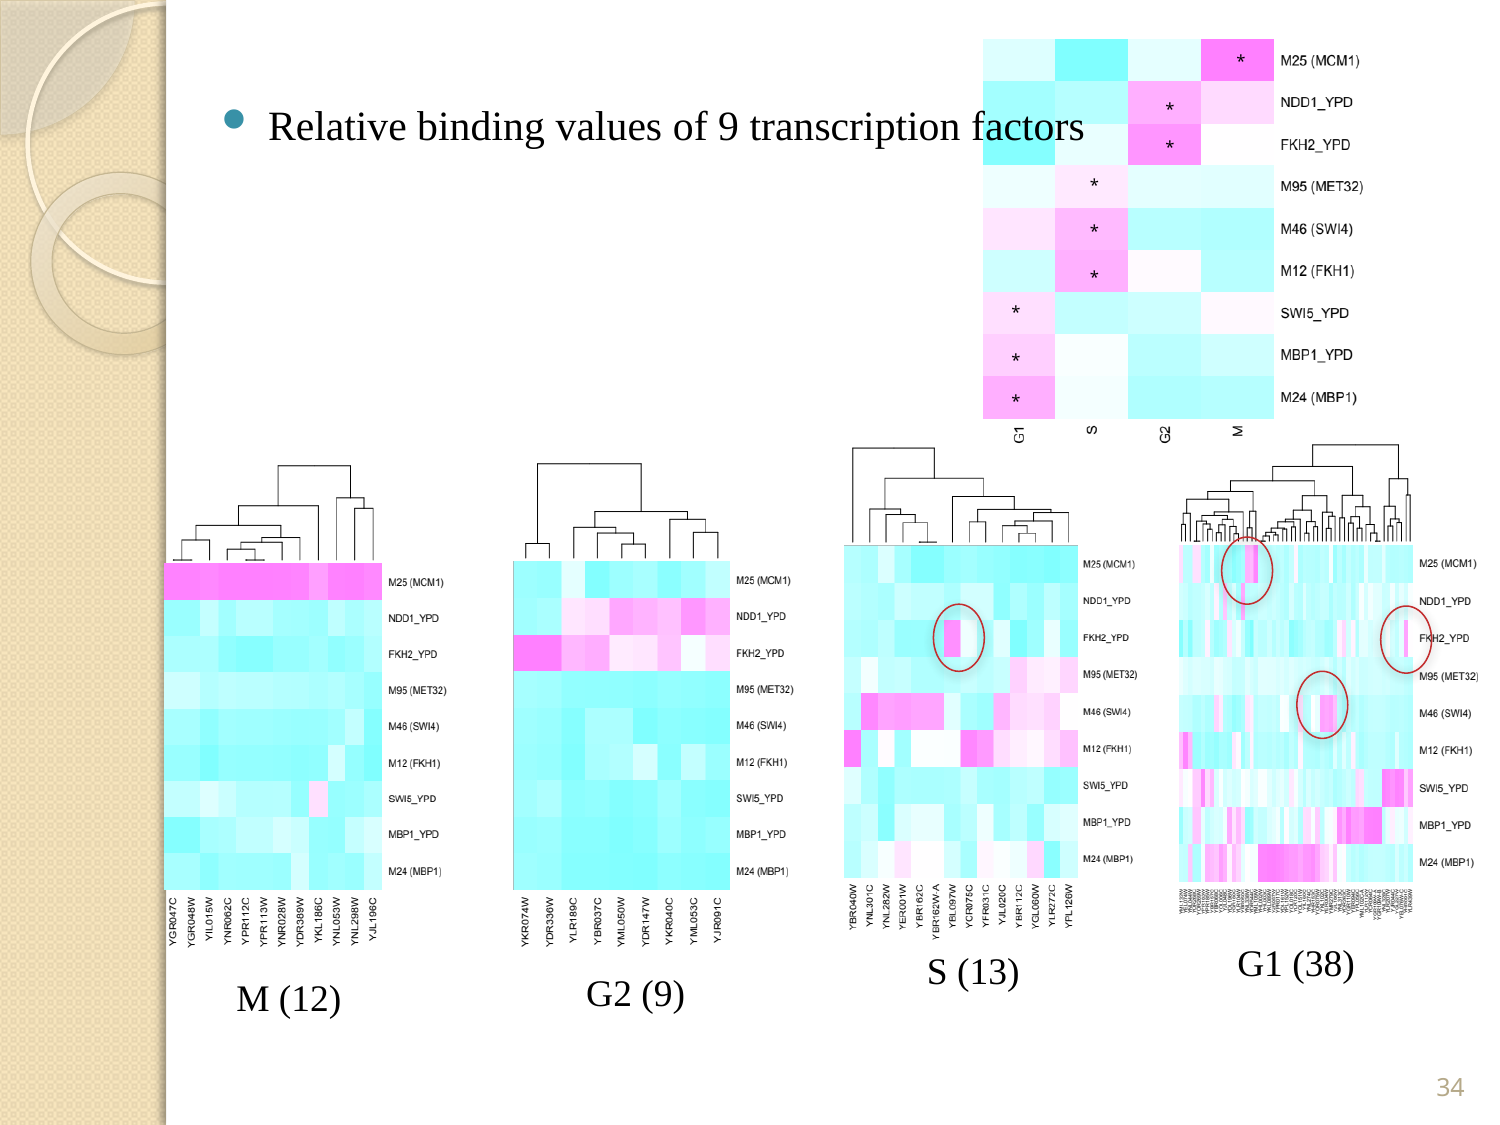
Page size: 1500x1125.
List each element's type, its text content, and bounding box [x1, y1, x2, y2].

text_box M (12) [221, 975, 357, 1026]
text_box S (13) [912, 969, 1035, 999]
text_box G1 (38) [1222, 969, 1370, 991]
text_box G2 (9) [571, 975, 701, 1022]
slide_number 34 [1413, 1034, 1488, 1113]
text_box Relative binding values of 9 transcription factors [193, 91, 928, 459]
picture [19, 33, 1500, 966]
